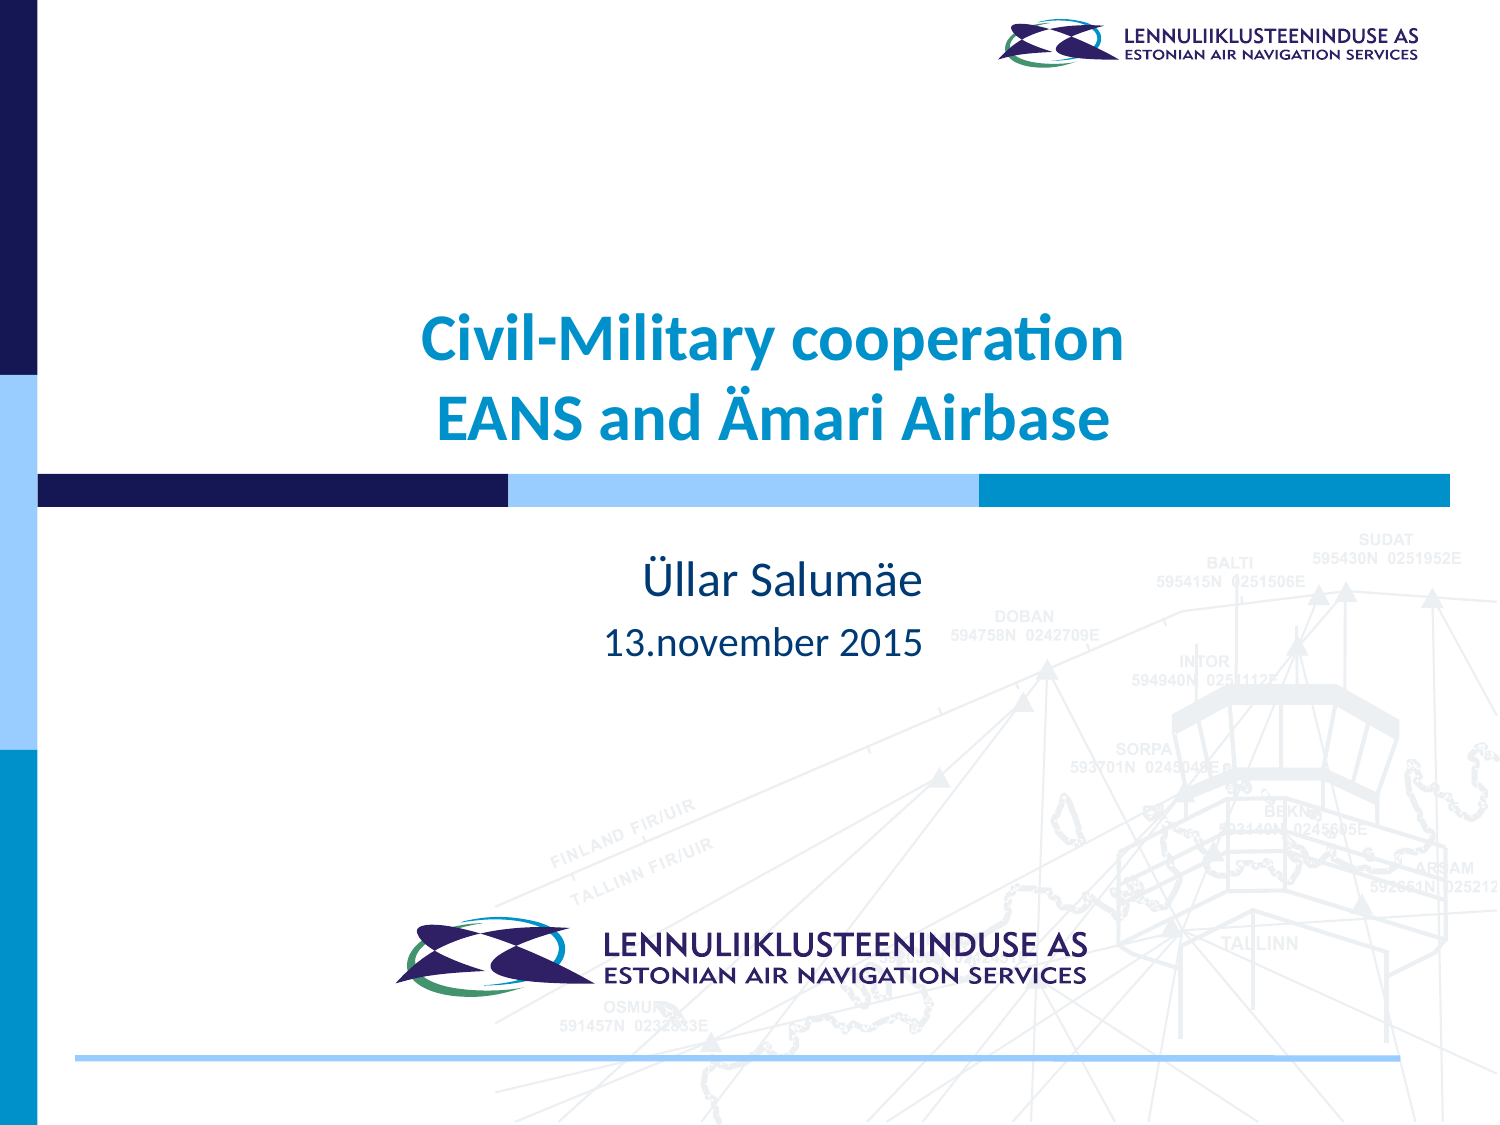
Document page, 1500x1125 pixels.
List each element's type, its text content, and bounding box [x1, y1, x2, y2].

subtitle Üllar Salumäe 13.november 2015 [407, 538, 939, 776]
title Civil-Military cooperation EANS and Ämari Airbase [112, 112, 1436, 462]
